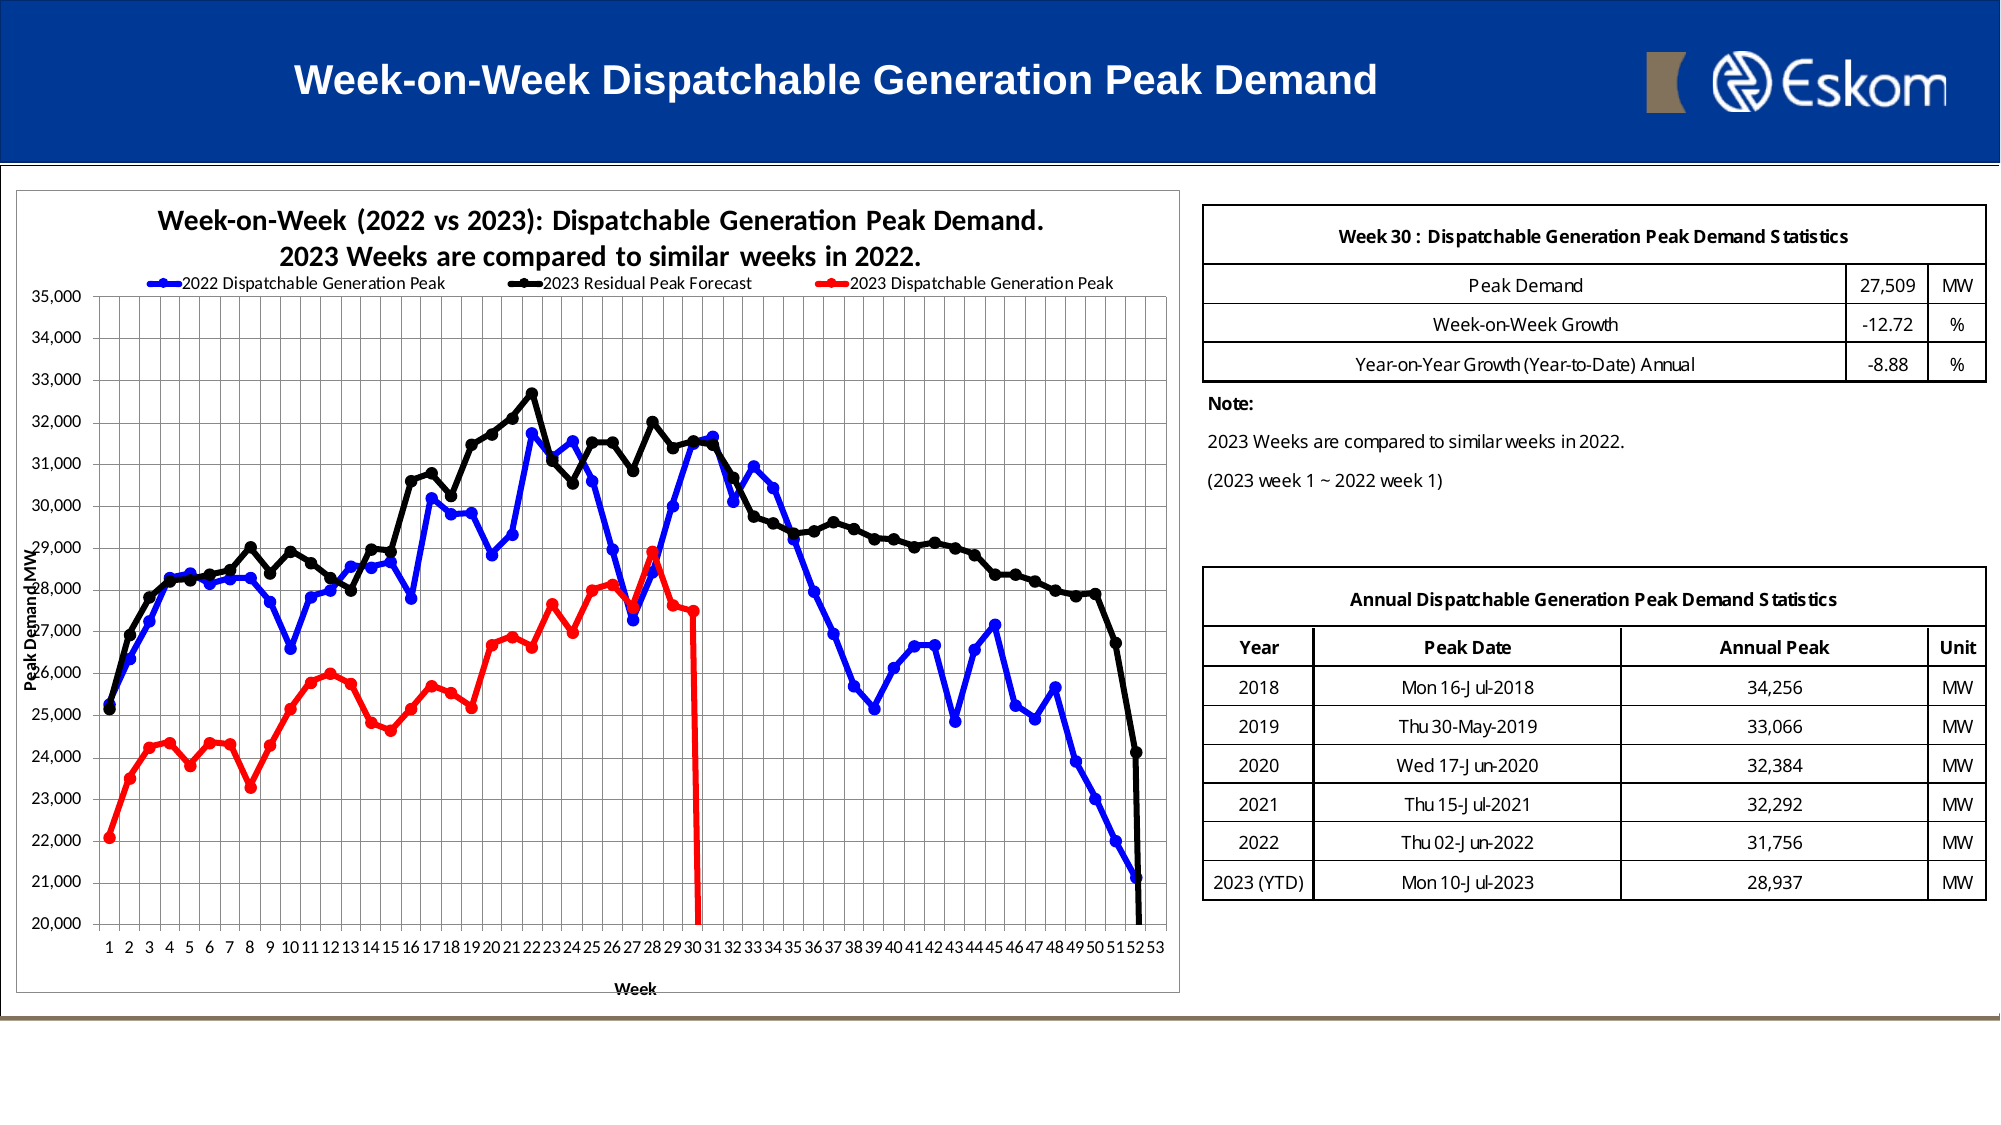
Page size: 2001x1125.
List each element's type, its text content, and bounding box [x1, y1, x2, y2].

text_box Week-on-Week Dispatchable Generation Peak Demand [279, 27, 1426, 137]
picture [0, 164, 2000, 1018]
